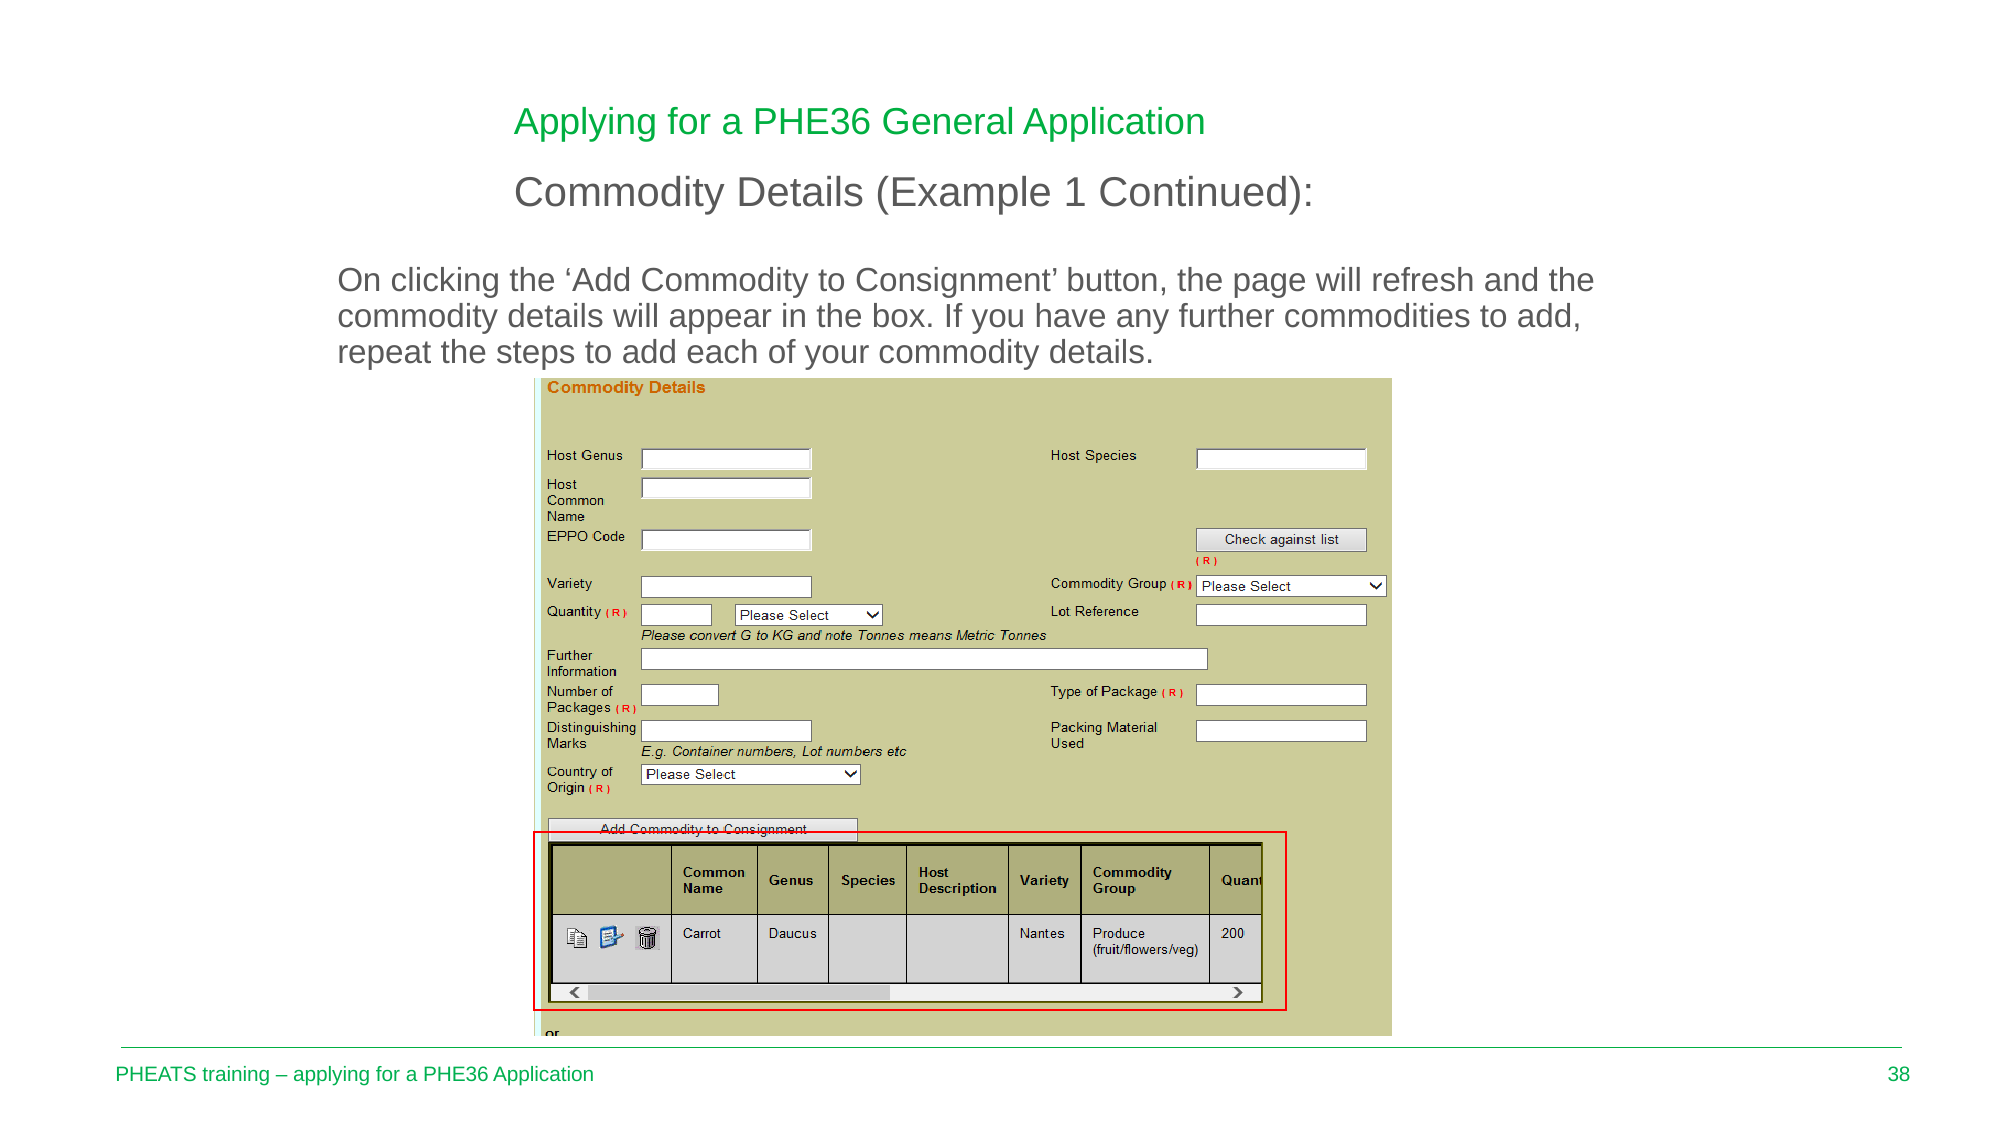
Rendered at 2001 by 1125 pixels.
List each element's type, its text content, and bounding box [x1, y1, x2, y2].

text_box Commodity Details (Example 1 Continued): [498, 157, 1689, 272]
slide_number 38 [1835, 1042, 1926, 1103]
text_box Applying for a PHE36 General Application [498, 94, 1677, 144]
footer PHEATS training – applying for a PHE36 Application [100, 1042, 1342, 1103]
list On clicking the ‘Add Commodity to Consignment’ button, the page will refresh and the commodity details will appear in the box. If you have any further commodities to add, repeat the steps to add each of your commodity details. [322, 255, 1679, 305]
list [534, 378, 1392, 1036]
